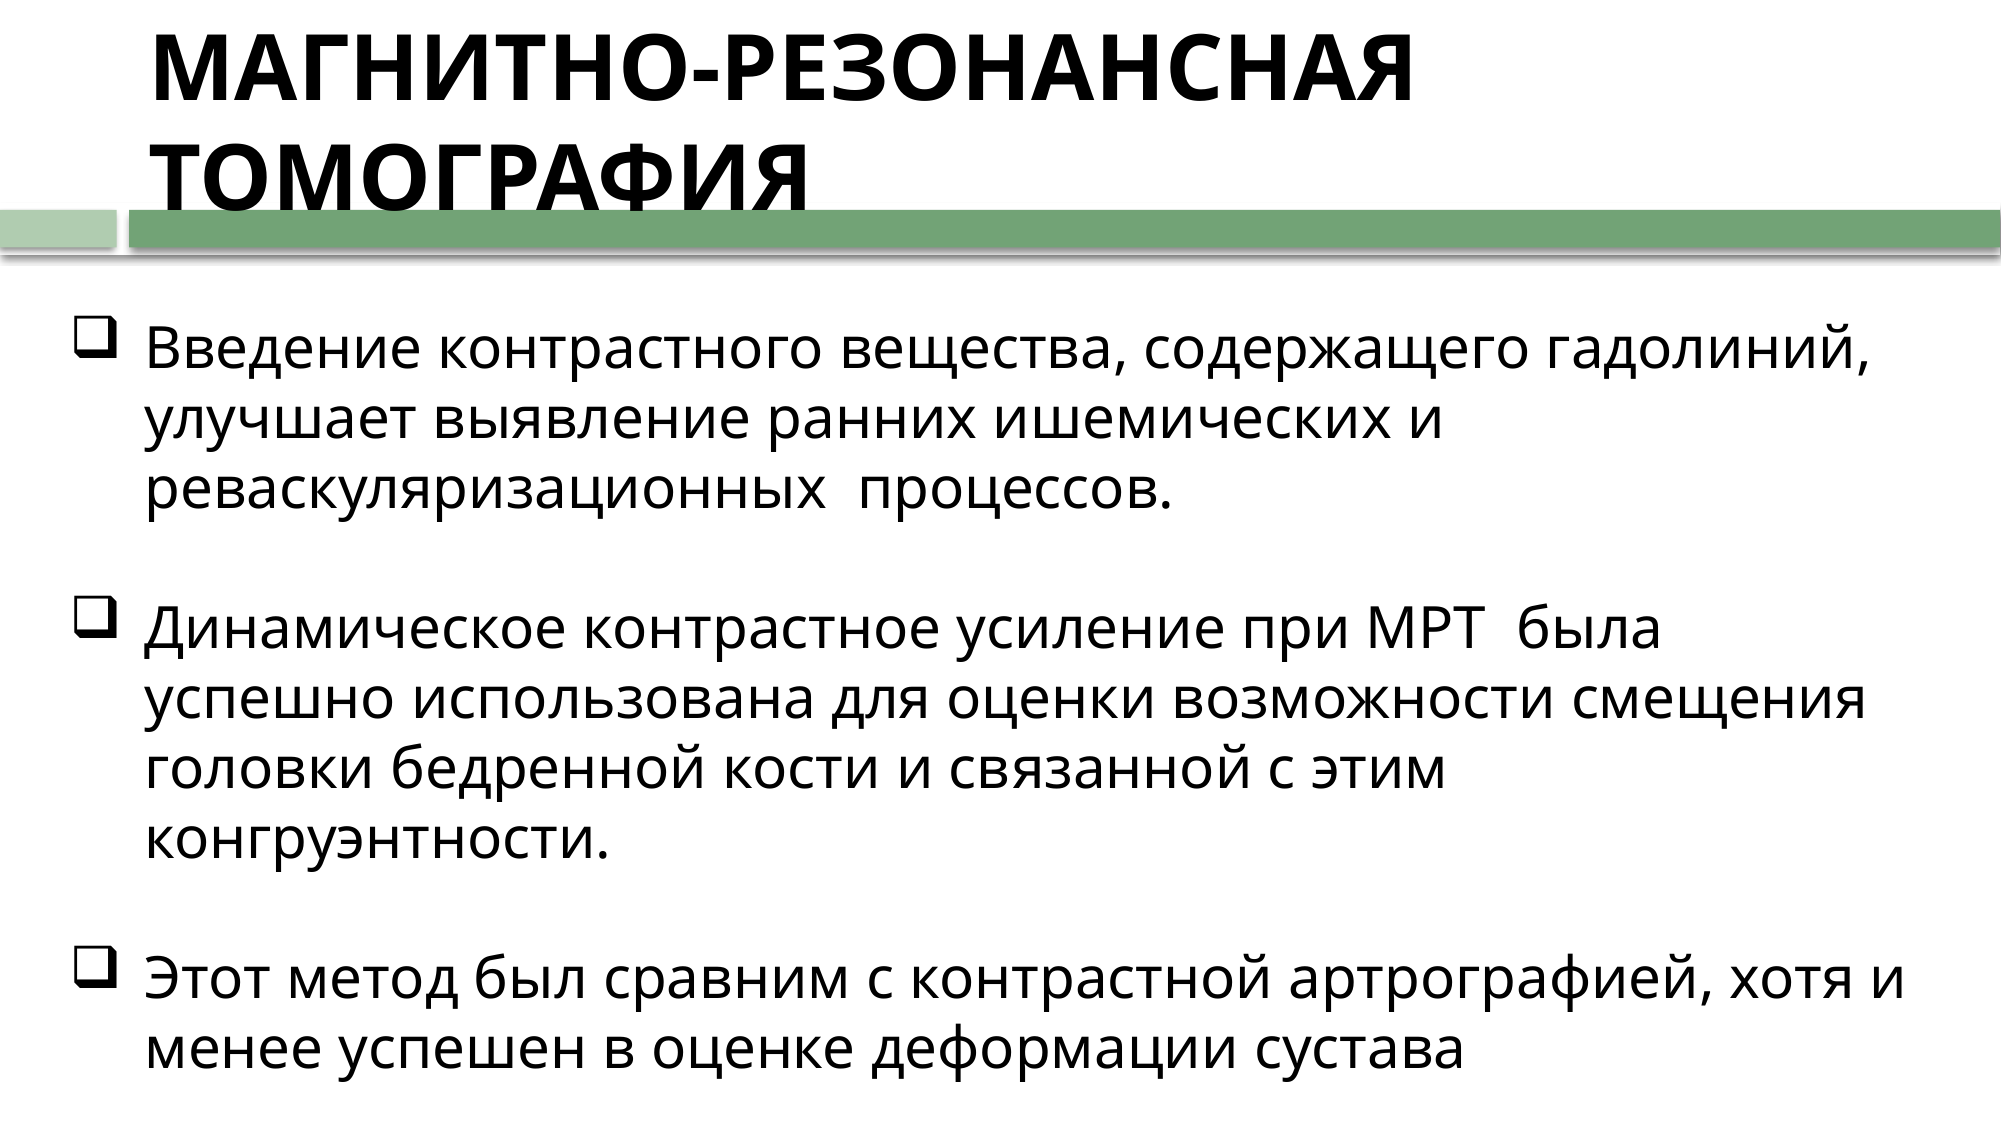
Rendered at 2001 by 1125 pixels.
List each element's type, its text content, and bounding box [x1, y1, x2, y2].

title МАГНИТНО-РЕЗОНАНСНАЯ ТОМОГРАФИЯ [133, 37, 1917, 200]
text_box Введение контрастного вещества, содержащего гадолиний, улучшает выявление ранних ишемических и реваскуляризационных процессов. Динамическое контрастное усиление при МРТ была успешно использована для оценки возможности смещения головки бедренной кости и связанной с этим конгруэнтности. Этот метод был сравним с контрастной артрографией, хотя и менее успешен в оценке деформации сустава [54, 302, 1934, 1125]
